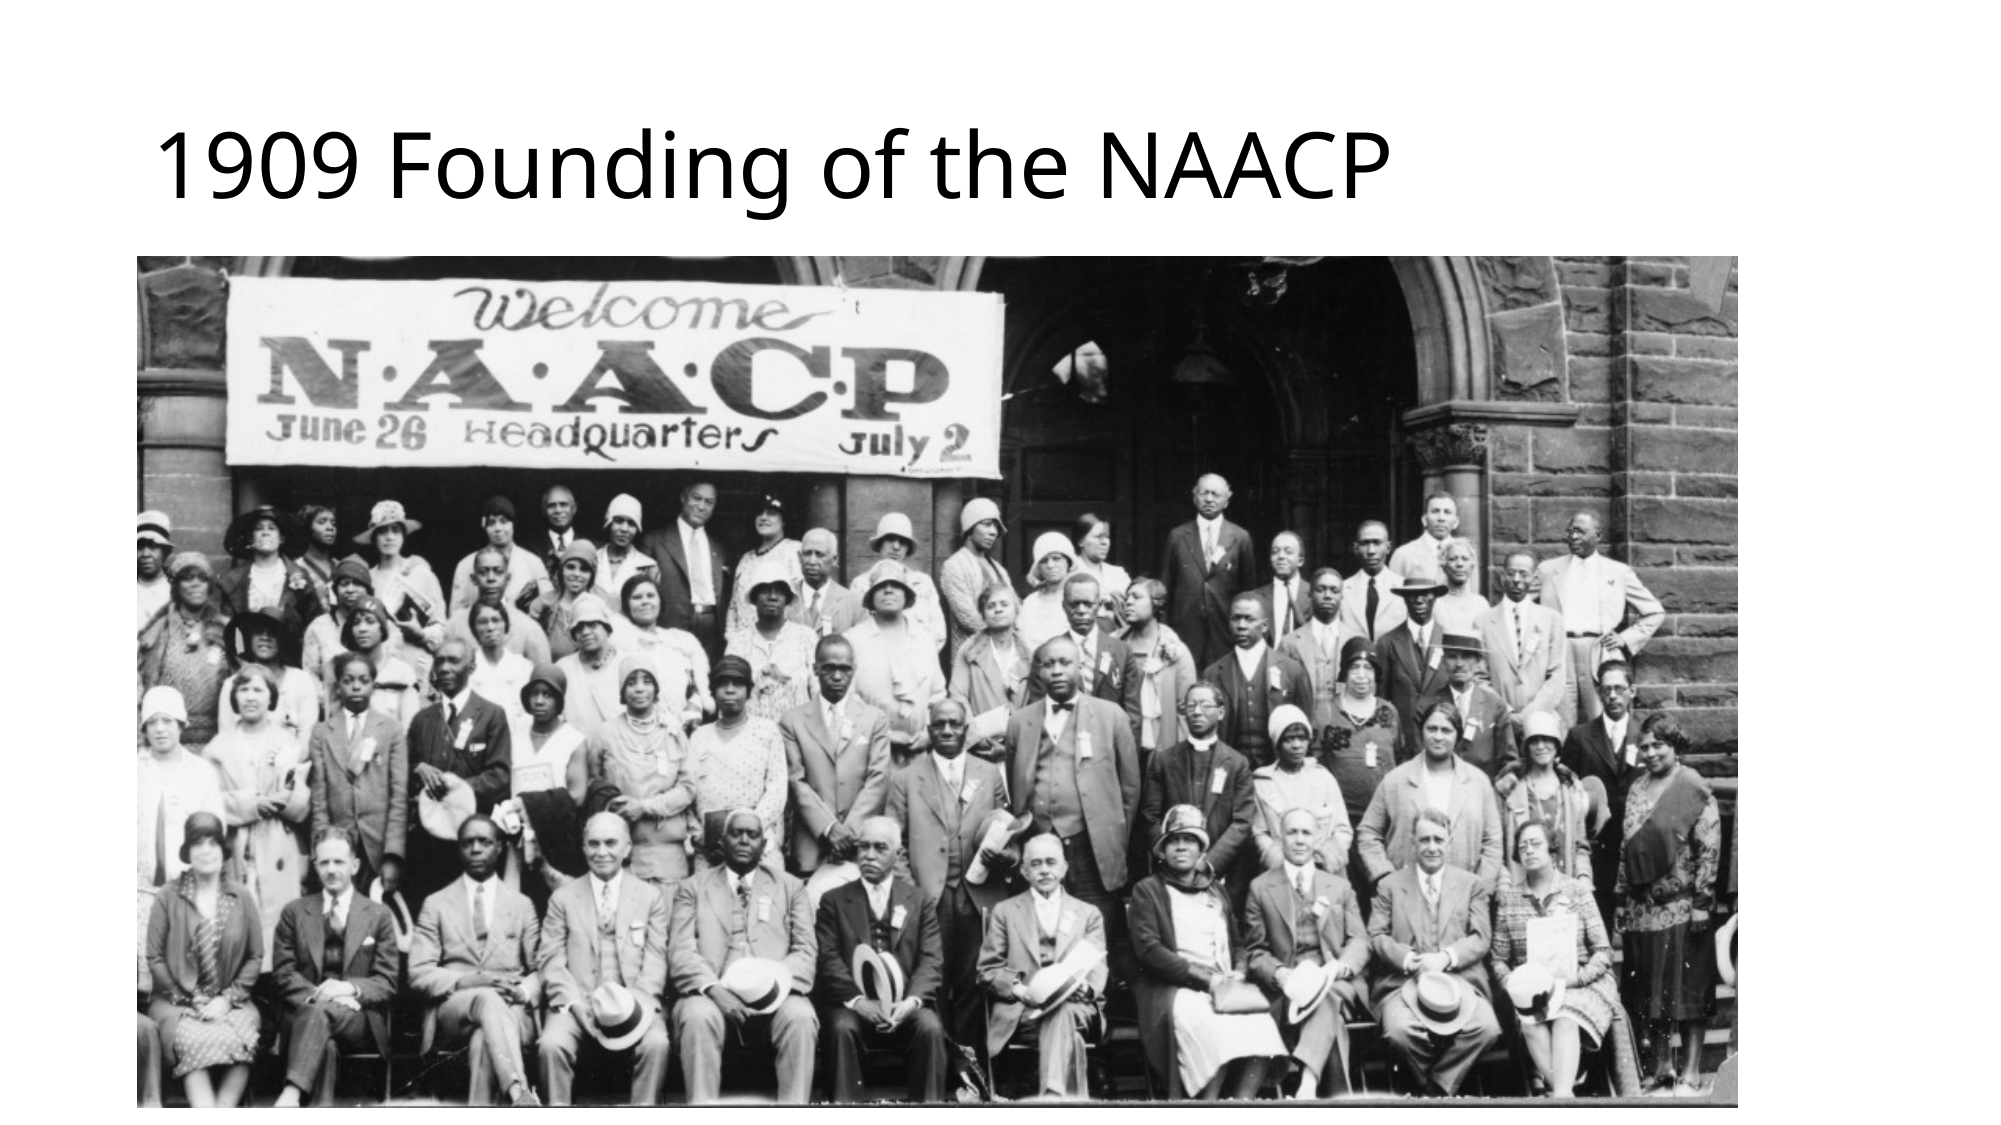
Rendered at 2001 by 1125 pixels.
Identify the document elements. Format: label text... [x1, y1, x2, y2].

picture [137, 256, 1738, 1109]
title 1909 Founding of the NAACP [137, 59, 1863, 278]
